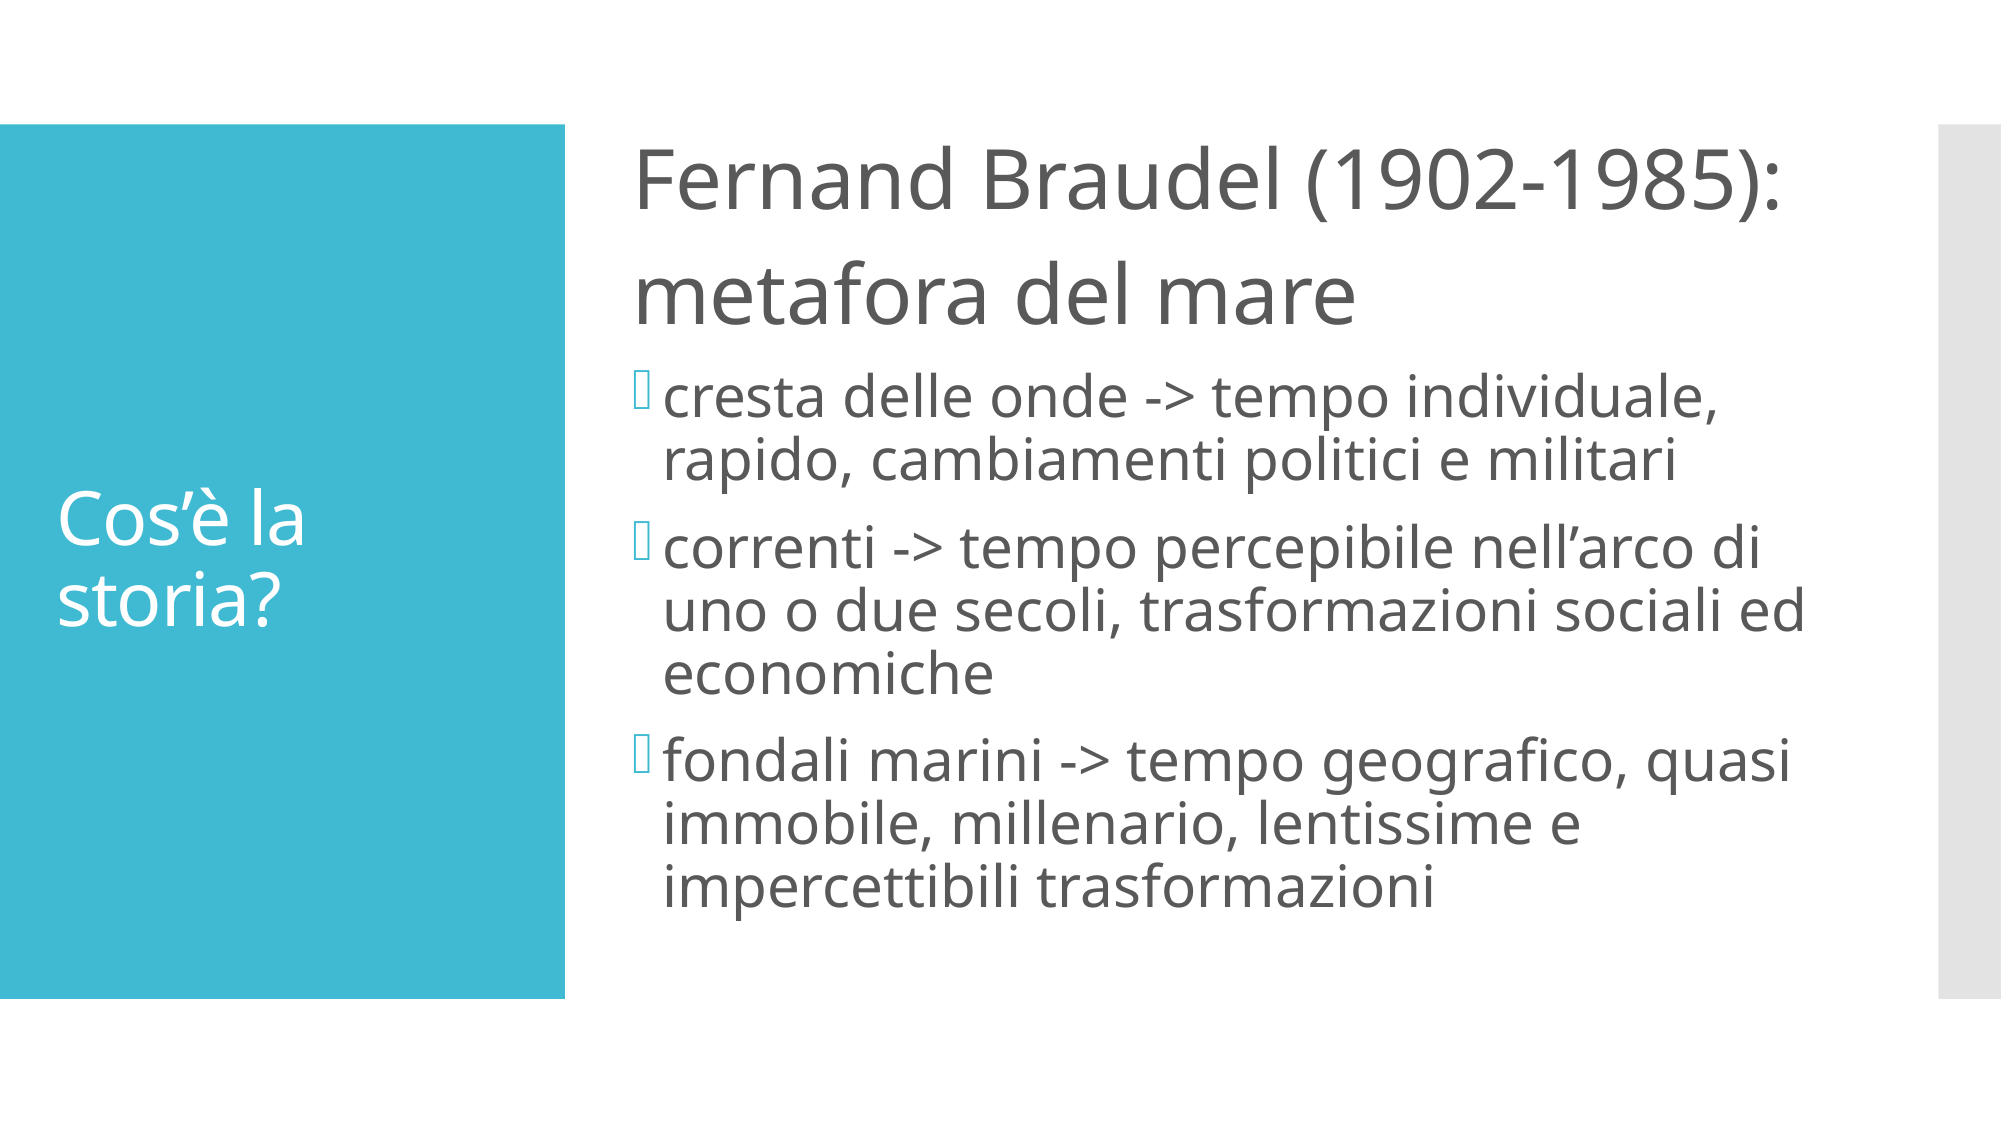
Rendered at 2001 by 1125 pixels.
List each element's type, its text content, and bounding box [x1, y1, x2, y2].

title Cos’è la storia? [41, 184, 525, 940]
list Fernand Braudel (1902-1985): metafora del mare cresta delle onde -> tempo individuale, rapido, cambiamenti politici e militari correnti -> tempo percepibile nell’arco di uno o due secoli, trasformazioni sociali ed economiche fondali marini -> tempo geografico, quasi immobile, millenario, lentissime e impercettibili trasformazioni [617, 130, 1834, 994]
